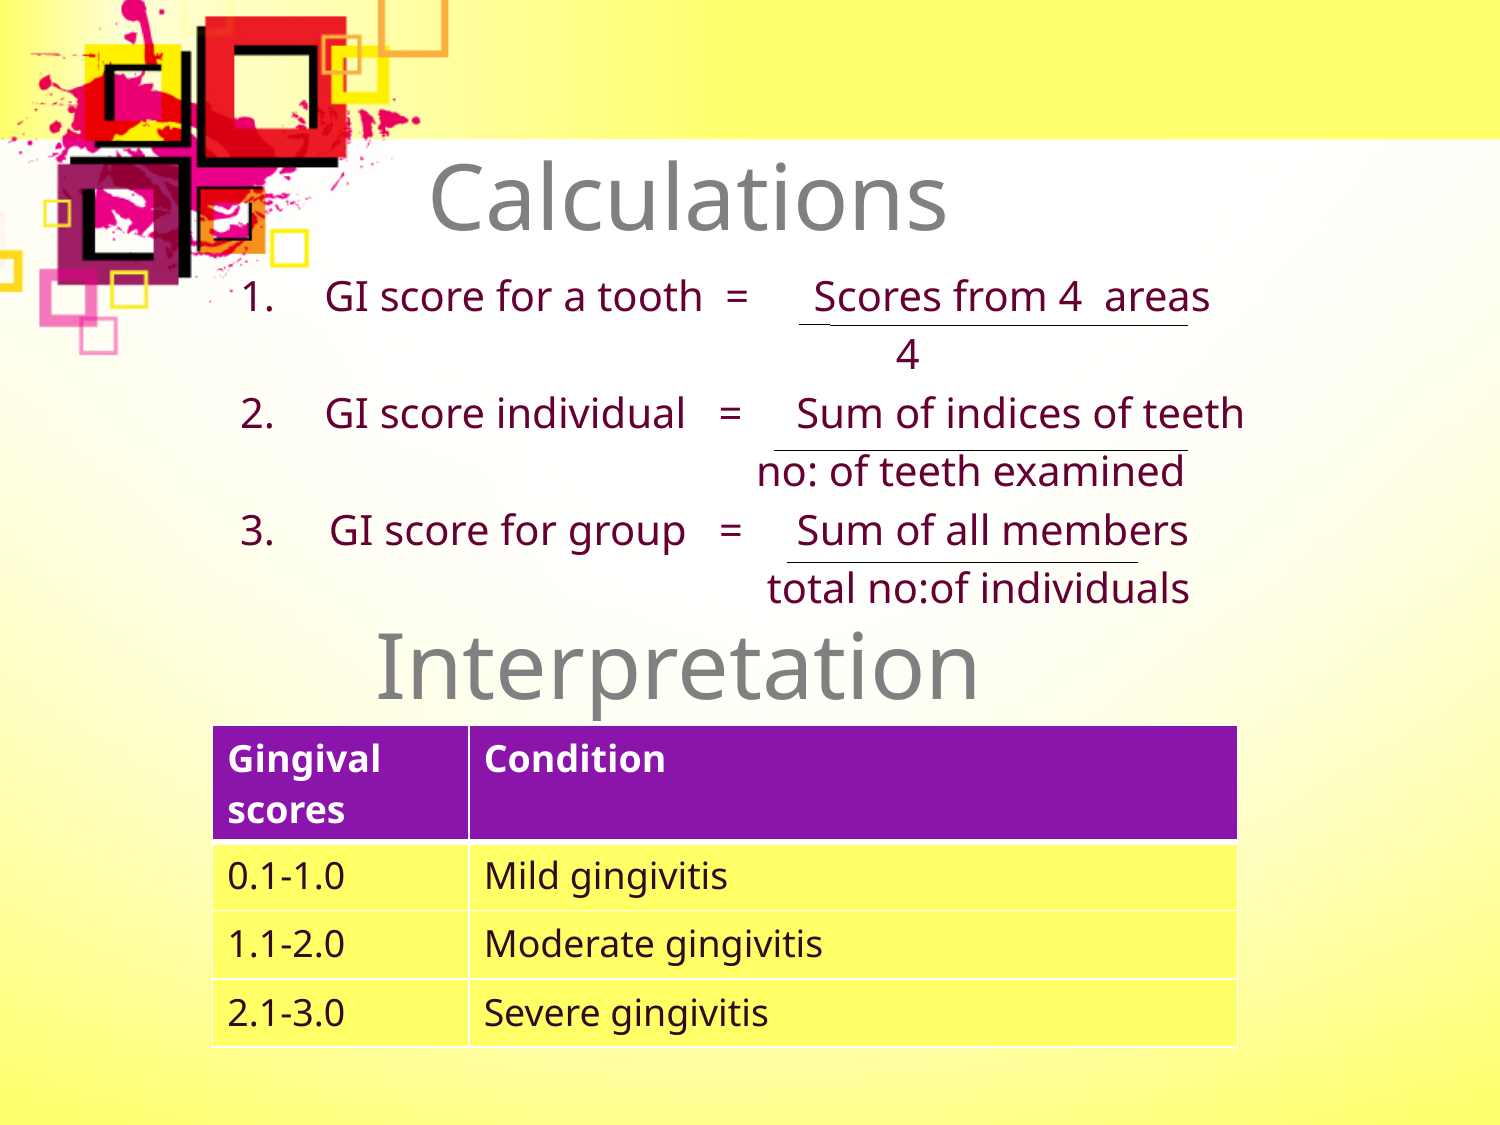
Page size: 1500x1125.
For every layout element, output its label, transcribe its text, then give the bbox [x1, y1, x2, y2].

table_cell 2.1-3.0 [213, 980, 468, 1046]
table_header Condition [470, 726, 1237, 839]
table_cell 0.1-1.0 [213, 845, 468, 910]
list GI score for a tooth = Scores from 4 areas 4 GI score individual = Sum of indices of teeth no: of teeth examined 3. GI score for group = Sum of all members total no:of individuals [224, 262, 1500, 951]
table_cell Moderate gingivitis [470, 911, 1237, 978]
text_box Interpretation [75, 612, 1250, 713]
table_cell 1.1-2.0 [213, 911, 468, 978]
table_cell Severe gingivitis [470, 980, 1237, 1046]
picture [0, 0, 1500, 1125]
table_header Gingival scores [213, 726, 468, 839]
title Calculations [412, 162, 1026, 226]
table_cell Mild gingivitis [470, 845, 1237, 910]
